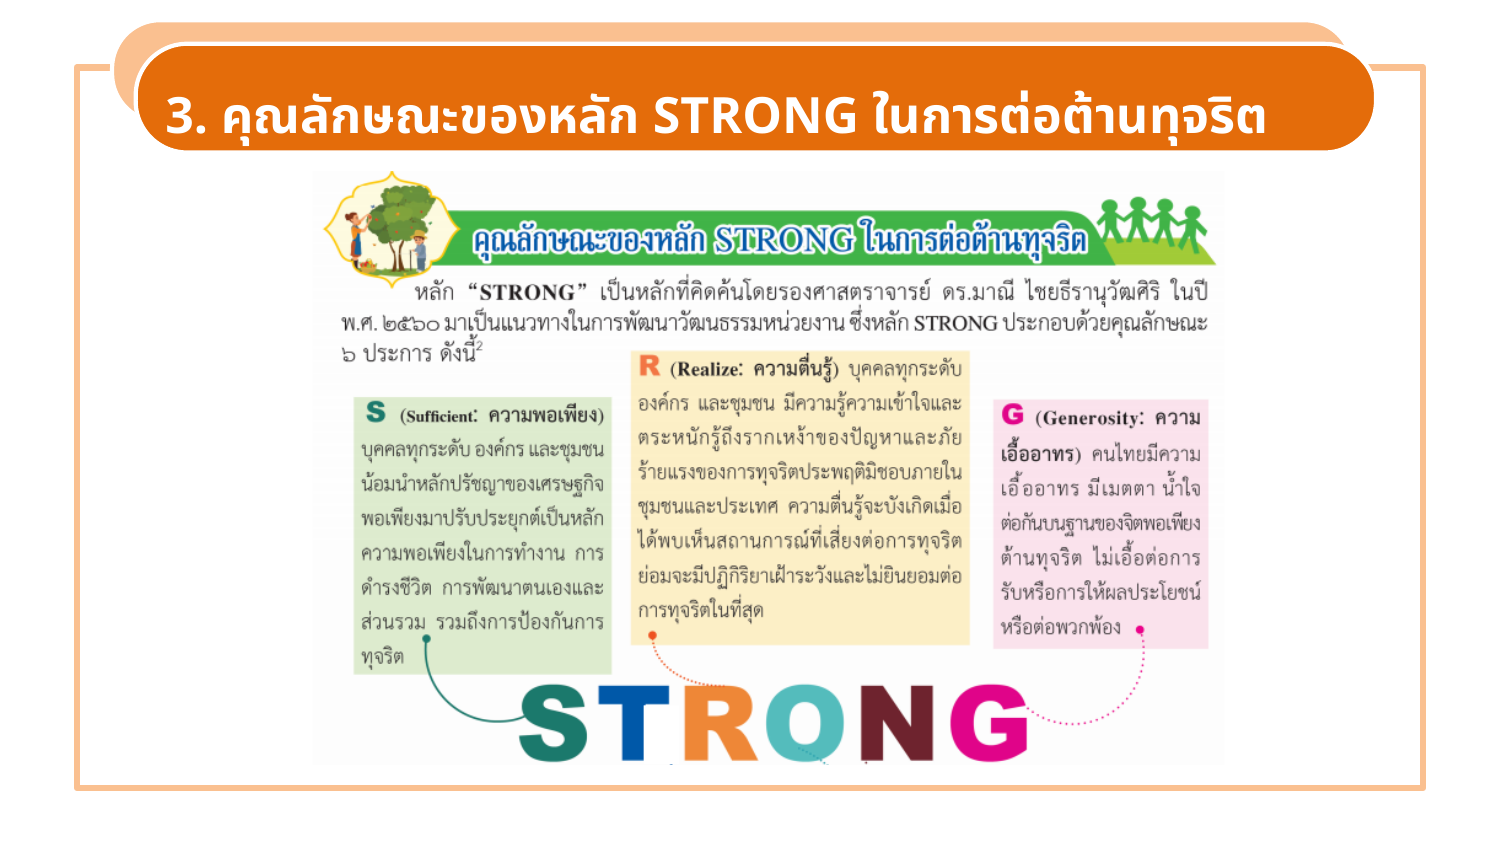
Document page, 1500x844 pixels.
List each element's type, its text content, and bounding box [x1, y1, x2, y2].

text_box [75, 65, 1425, 790]
text_box 3. คุณลักษณะของหลัก STRONG ในการต่อต้านทุจริต [133, 41, 1379, 155]
picture [312, 171, 1225, 765]
text_box [109, 18, 1351, 118]
